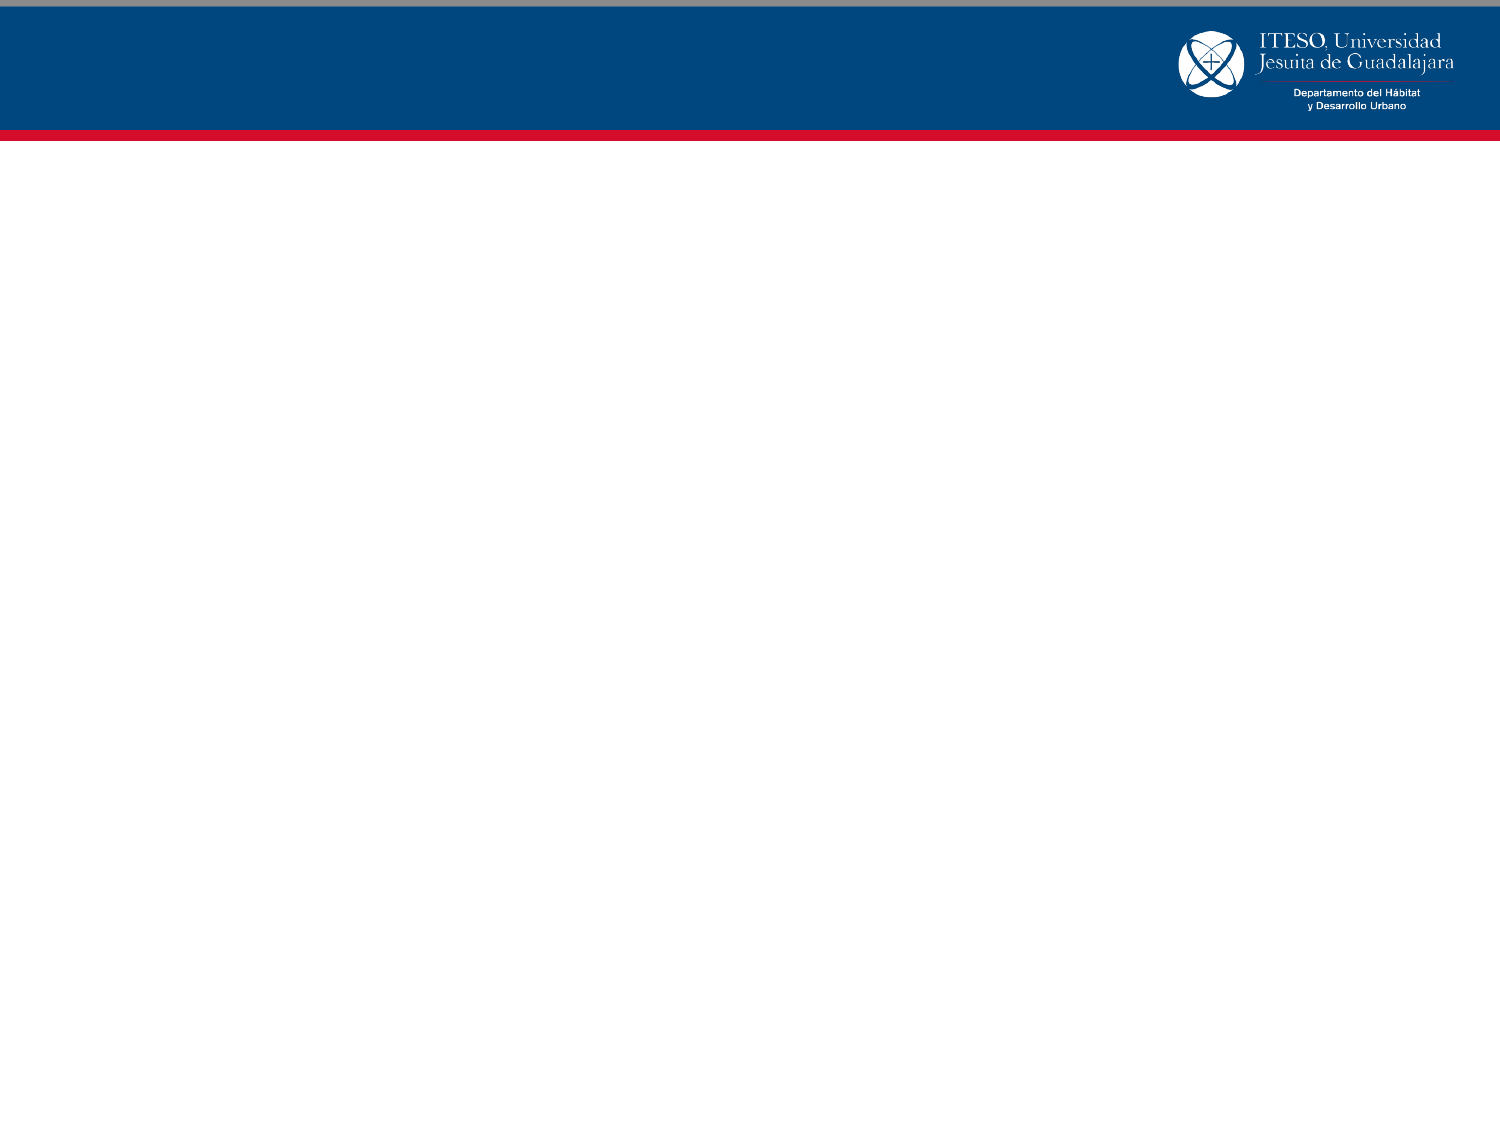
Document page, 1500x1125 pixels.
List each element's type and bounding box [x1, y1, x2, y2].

picture [0, 0, 1500, 141]
